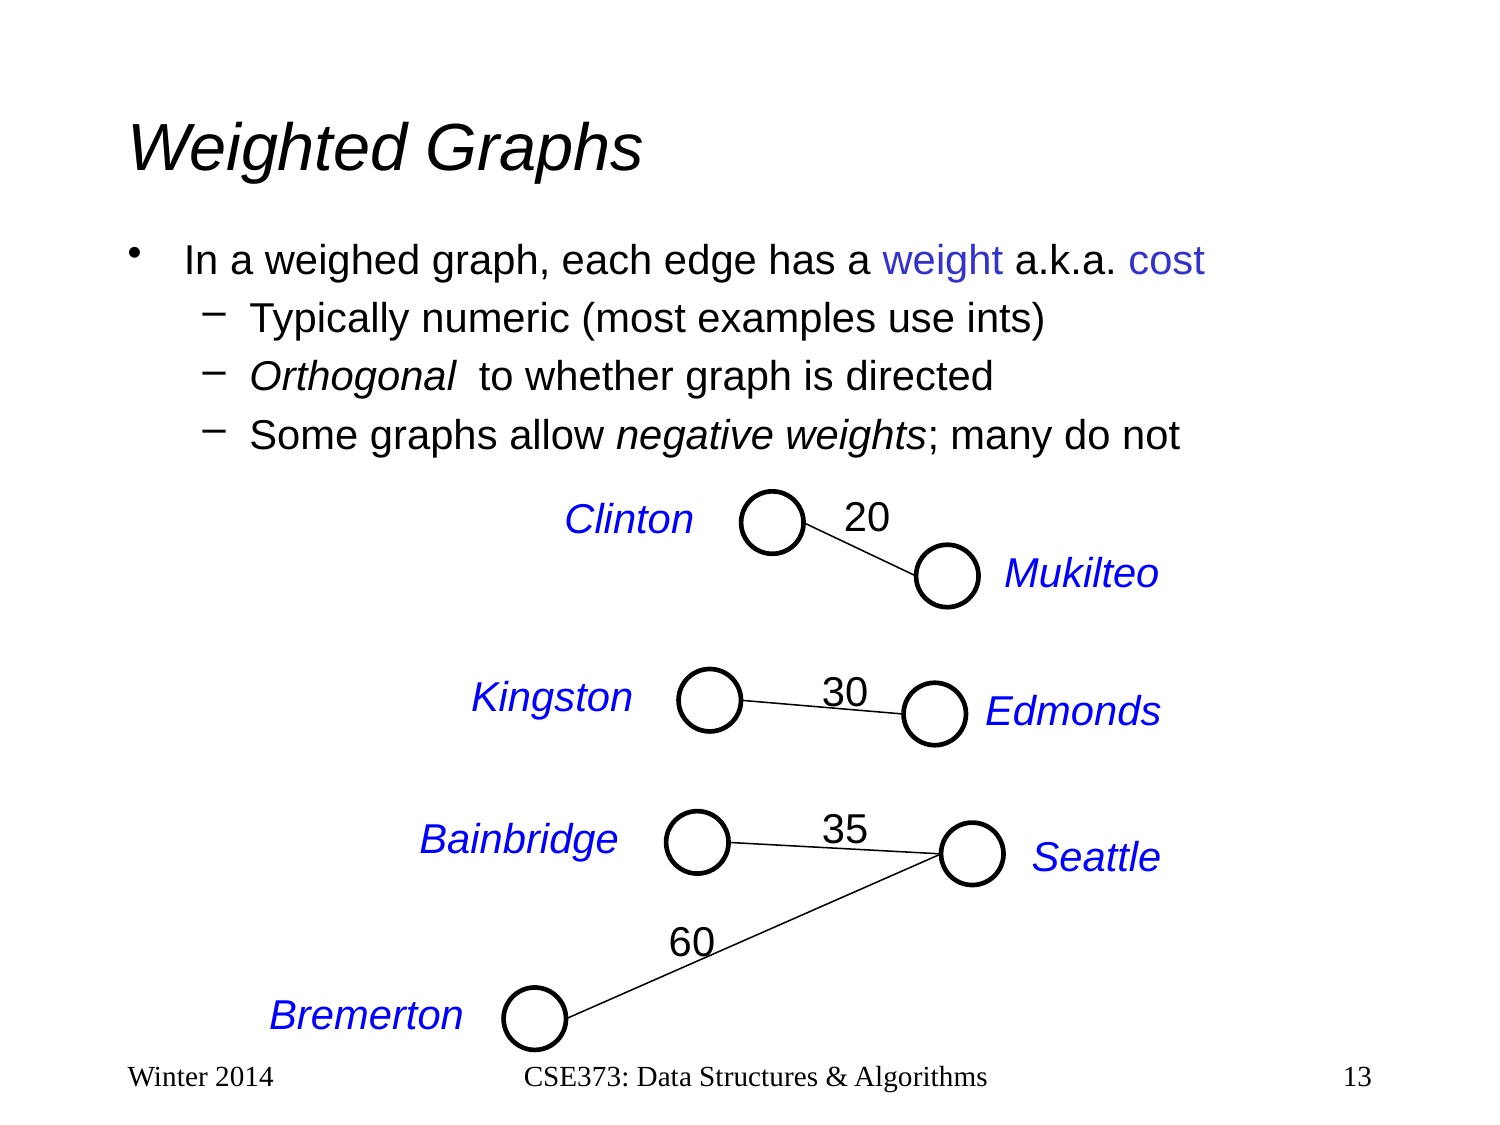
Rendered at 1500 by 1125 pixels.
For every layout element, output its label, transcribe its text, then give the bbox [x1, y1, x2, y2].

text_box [805, 522, 914, 577]
text_box [904, 682, 967, 746]
text_box Bainbridge [404, 804, 635, 870]
text_box Clinton [549, 484, 710, 550]
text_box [568, 853, 940, 1019]
text_box [741, 491, 804, 554]
footer CSE373: Data Structures & Algorithms [474, 1049, 1038, 1125]
text_box 30 [807, 657, 884, 698]
text_box [678, 668, 741, 732]
text_box [916, 544, 979, 608]
text_box 35 [807, 794, 884, 840]
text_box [743, 699, 902, 715]
text_box Kingston [456, 662, 649, 728]
text_box Bremerton [254, 980, 480, 1046]
slide_number Winter 2014 [112, 1049, 426, 1125]
slide_number 13 [1074, 1049, 1388, 1125]
list In a weighed graph, each edge has a weight a.k.a. cost Typically numeric (most examples use ints) Orthogonal to whether graph is directed Some graphs allow negative weights; many do not [112, 224, 1388, 488]
text_box Seattle [1016, 822, 1177, 888]
text_box Mukilteo [989, 538, 1175, 604]
text_box 20 [829, 482, 906, 520]
text_box [666, 811, 729, 852]
text_box Edmonds [970, 676, 1177, 742]
title Weighted Graphs [112, 49, 1388, 224]
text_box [730, 842, 940, 853]
text_box [943, 822, 1004, 886]
text_box [503, 987, 566, 1050]
